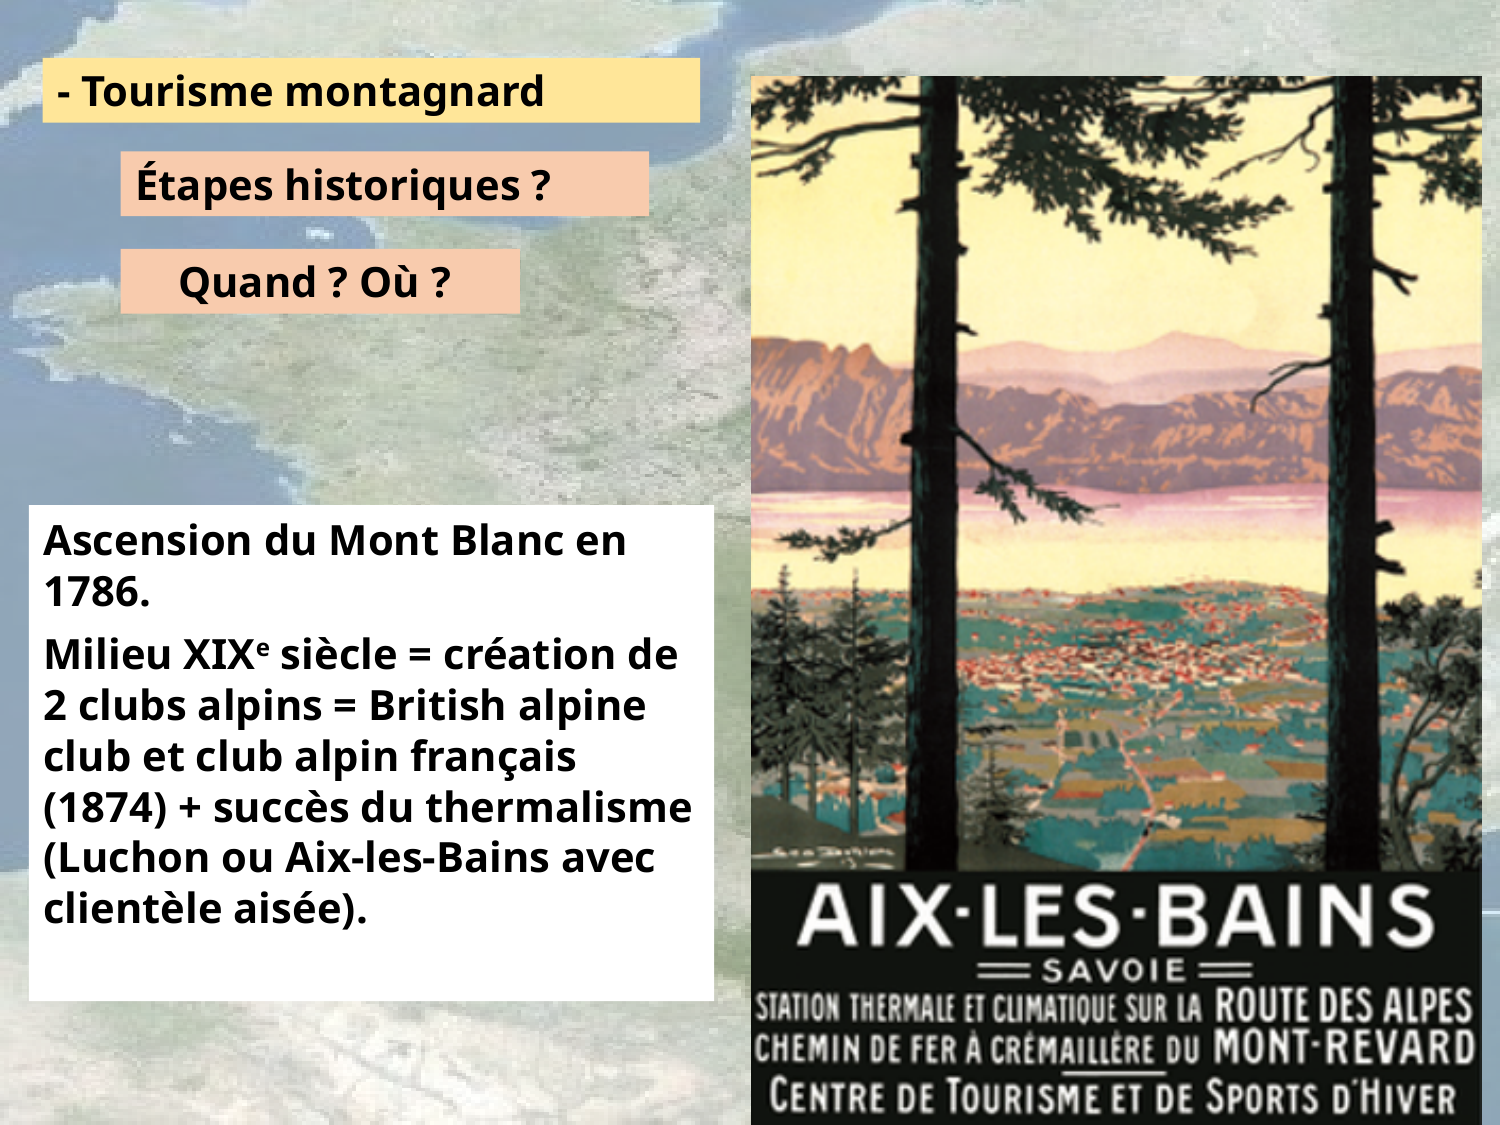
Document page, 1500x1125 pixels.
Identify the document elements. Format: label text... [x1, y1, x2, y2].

text_box Ascension du Mont Blanc en 1786. Milieu XIXe siècle = création de 2 clubs alpins = British alpine club et club alpin français (1874) + succès du thermalisme (Luchon ou Aix-les-Bains avec clientèle aisée). [28, 505, 715, 1002]
text_box Quand ? Où ? [120, 248, 520, 314]
text_box Étapes historiques ? [120, 151, 650, 217]
text_box - Tourisme montagnard [42, 57, 701, 123]
picture [751, 76, 1482, 1125]
